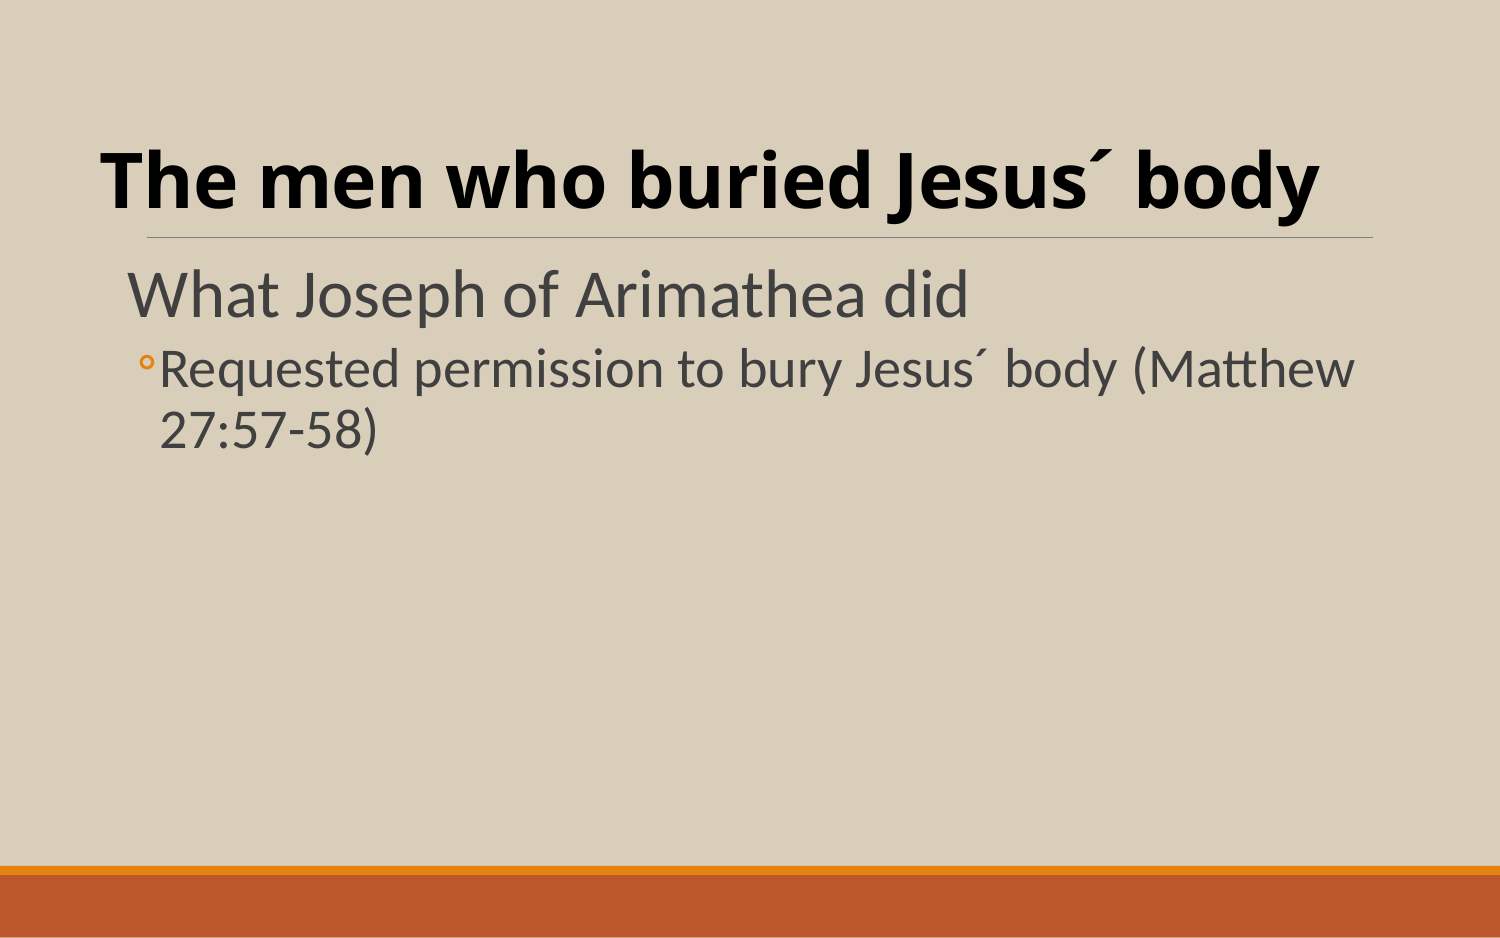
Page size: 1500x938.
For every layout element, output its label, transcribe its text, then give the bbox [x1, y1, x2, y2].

list What Joseph of Arimathea did Requested permission to bury Jesus´ body (Matthew 27:57-58) [112, 251, 1387, 875]
title The men who buried Jesus´ body [84, 68, 1387, 232]
